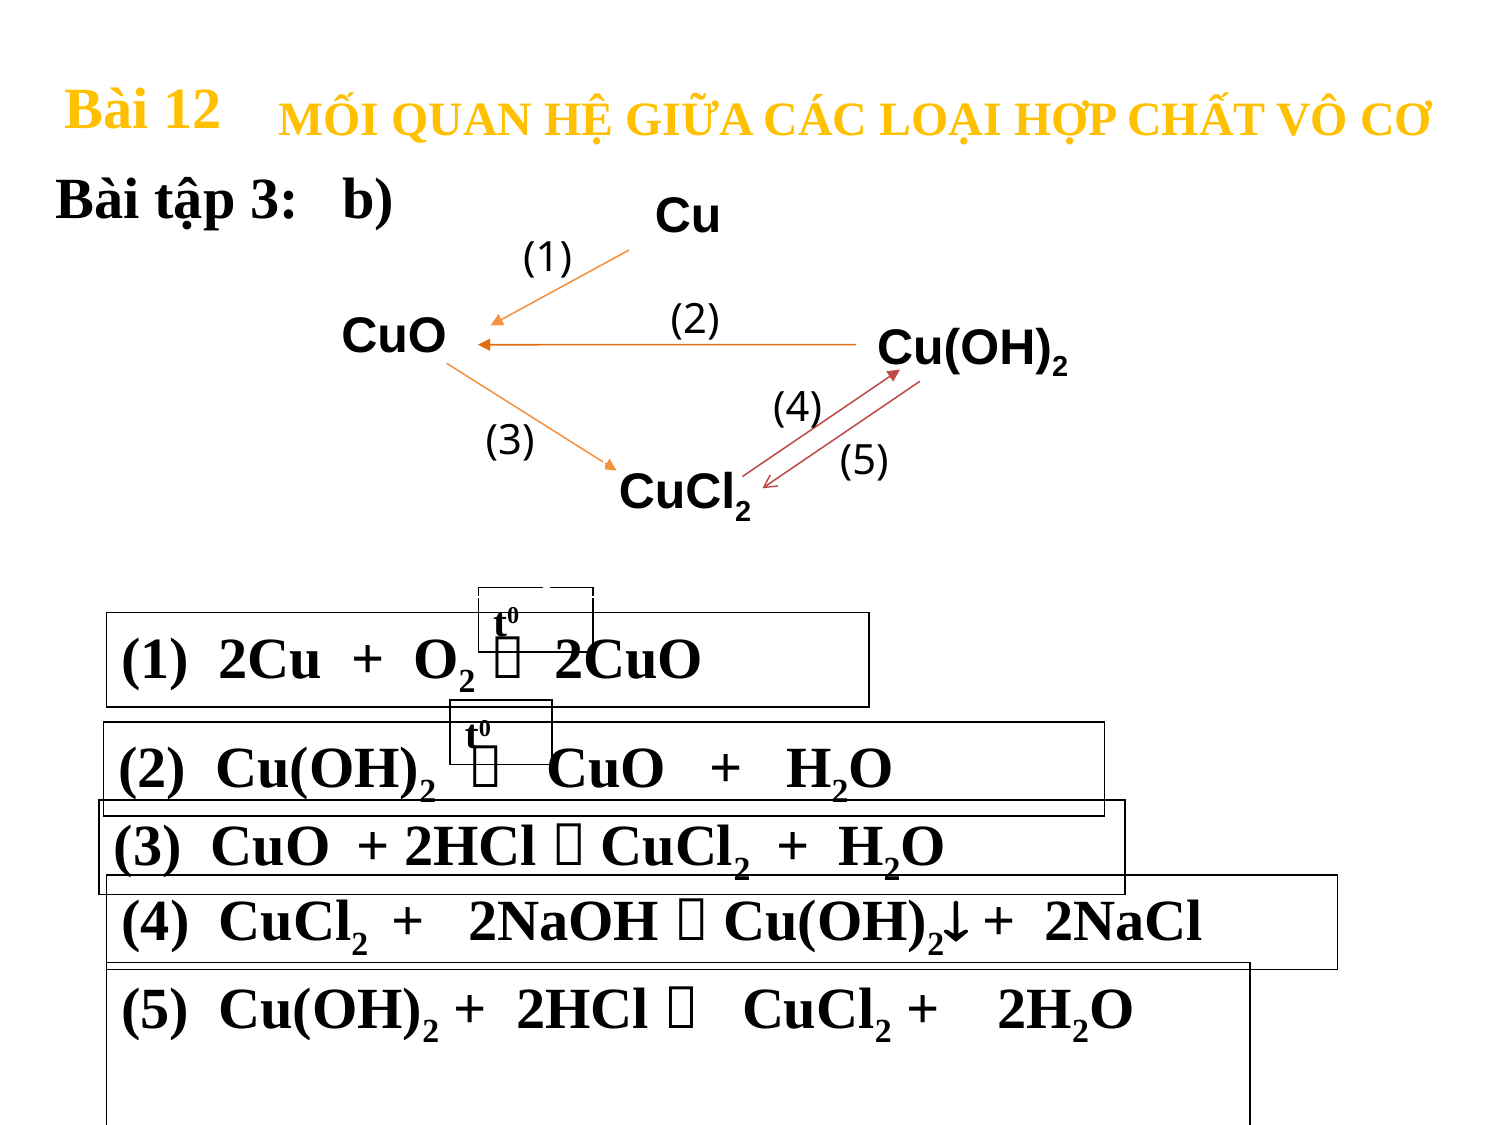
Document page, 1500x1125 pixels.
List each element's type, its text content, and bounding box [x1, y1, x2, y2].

text_box t0 [478, 598, 594, 653]
text_box Phương trình hóa học: [28, 512, 623, 598]
text_box Bài 12 [50, 70, 300, 148]
text_box (3) CuO + 2HCl  CuCl2 + H2O [98, 800, 1125, 895]
text_box t0 [449, 699, 553, 765]
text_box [40, 164, 1126, 527]
text_box (2) Cu(OH)2  CuO + H2O [103, 721, 1105, 817]
text_box (4) CuCl2 + 2NaOH  Cu(OH)2 + 2NaCl [106, 875, 1338, 970]
text_box (1) 2Cu + O2  2CuO [106, 612, 869, 707]
text_box (5) Cu(OH)2 + 2HCl  CuCl2 + 2H2O [106, 962, 1250, 1125]
text_box MỐI QUAN HỆ GIỮA CÁC LOẠI HỢP CHẤT VÔ CƠ [262, 74, 1450, 153]
